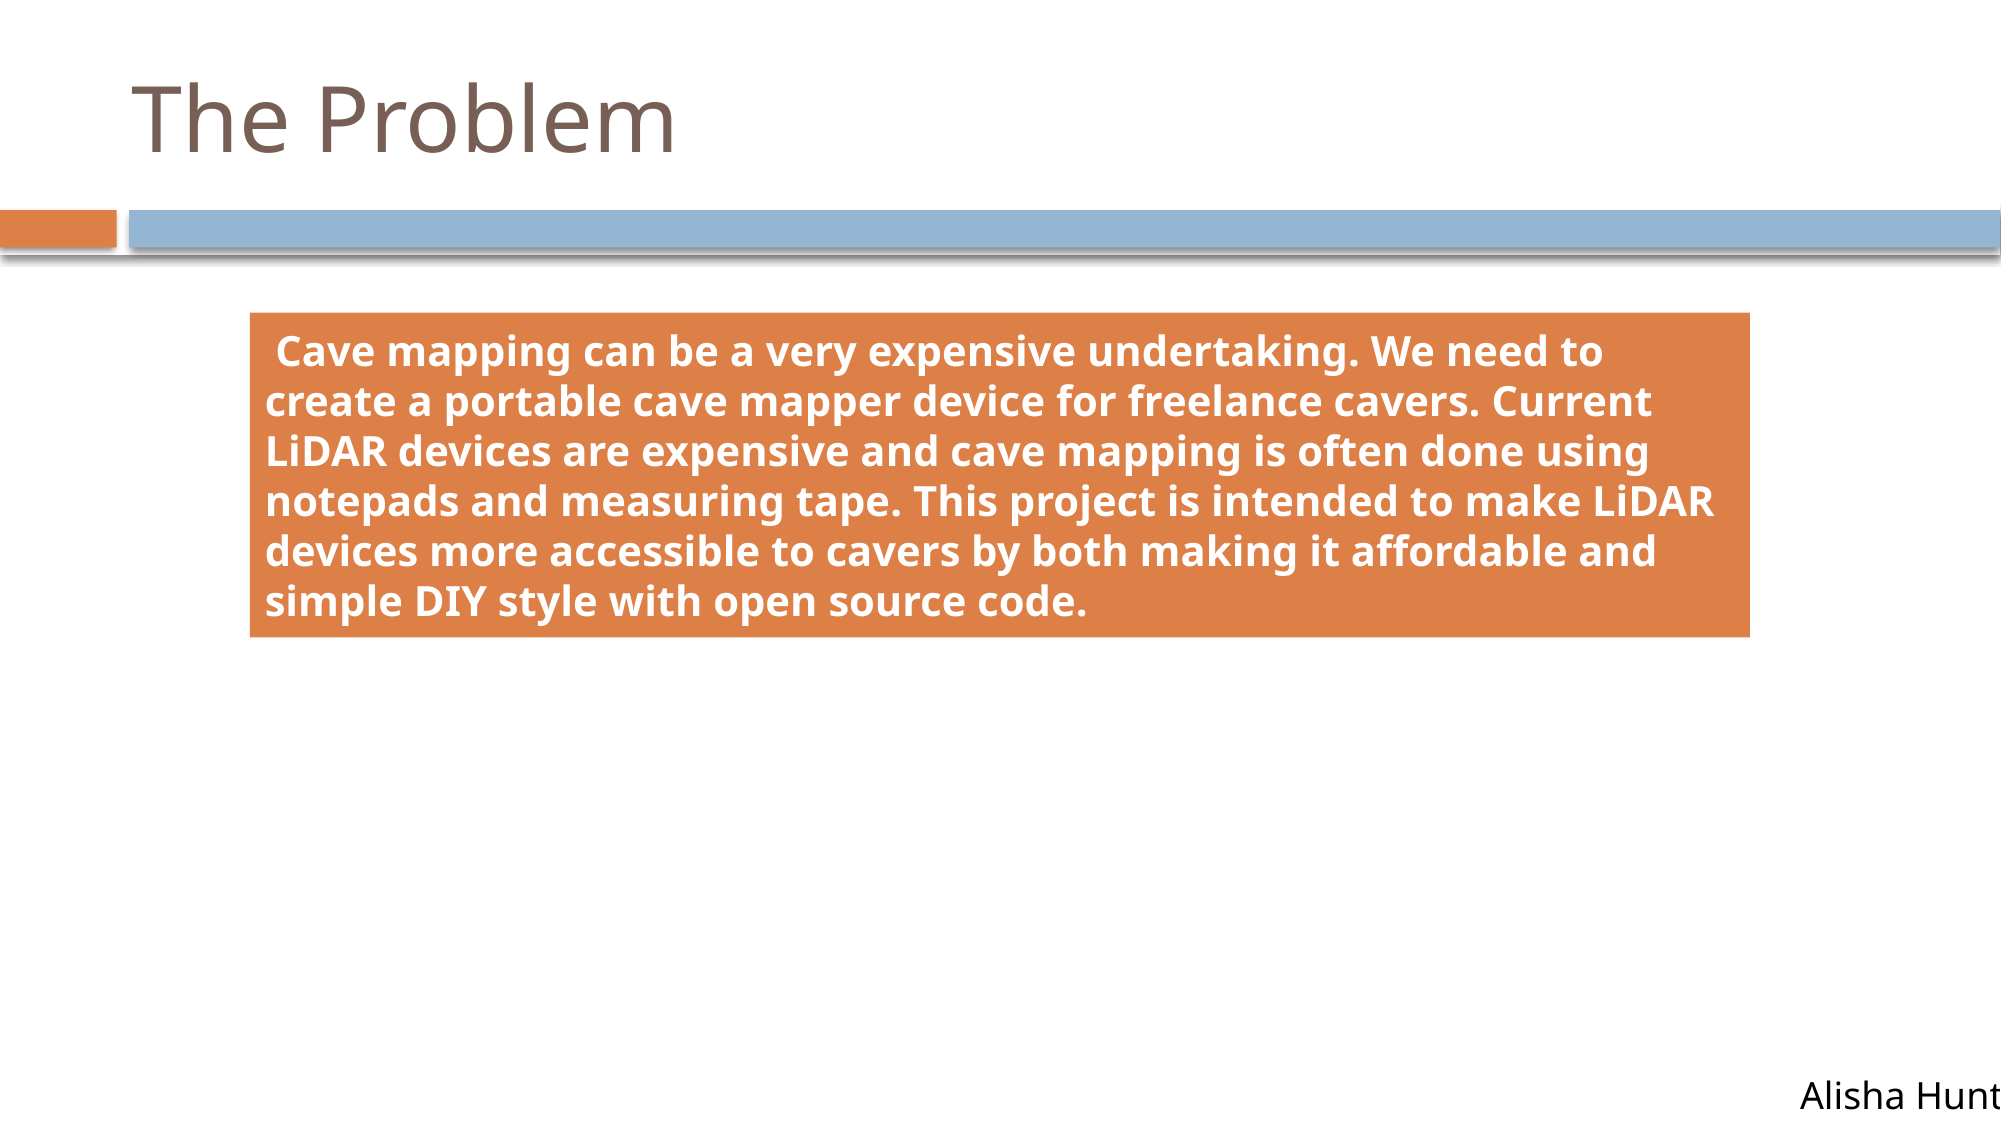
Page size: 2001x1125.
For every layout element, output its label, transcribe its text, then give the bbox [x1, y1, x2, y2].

list Cave mapping can be a very expensive undertaking. We need to create a portable cave mapper device for freelance cavers. Current LiDAR devices are expensive and cave mapping is often done using notepads and measuring tape. This project is intended to make LiDAR devices more accessible to cavers by both making it affordable and simple DIY style with open source code. [249, 312, 1750, 638]
text_box Alisha Hunt [1785, 1064, 2000, 1125]
title The Problem [116, 44, 1900, 188]
